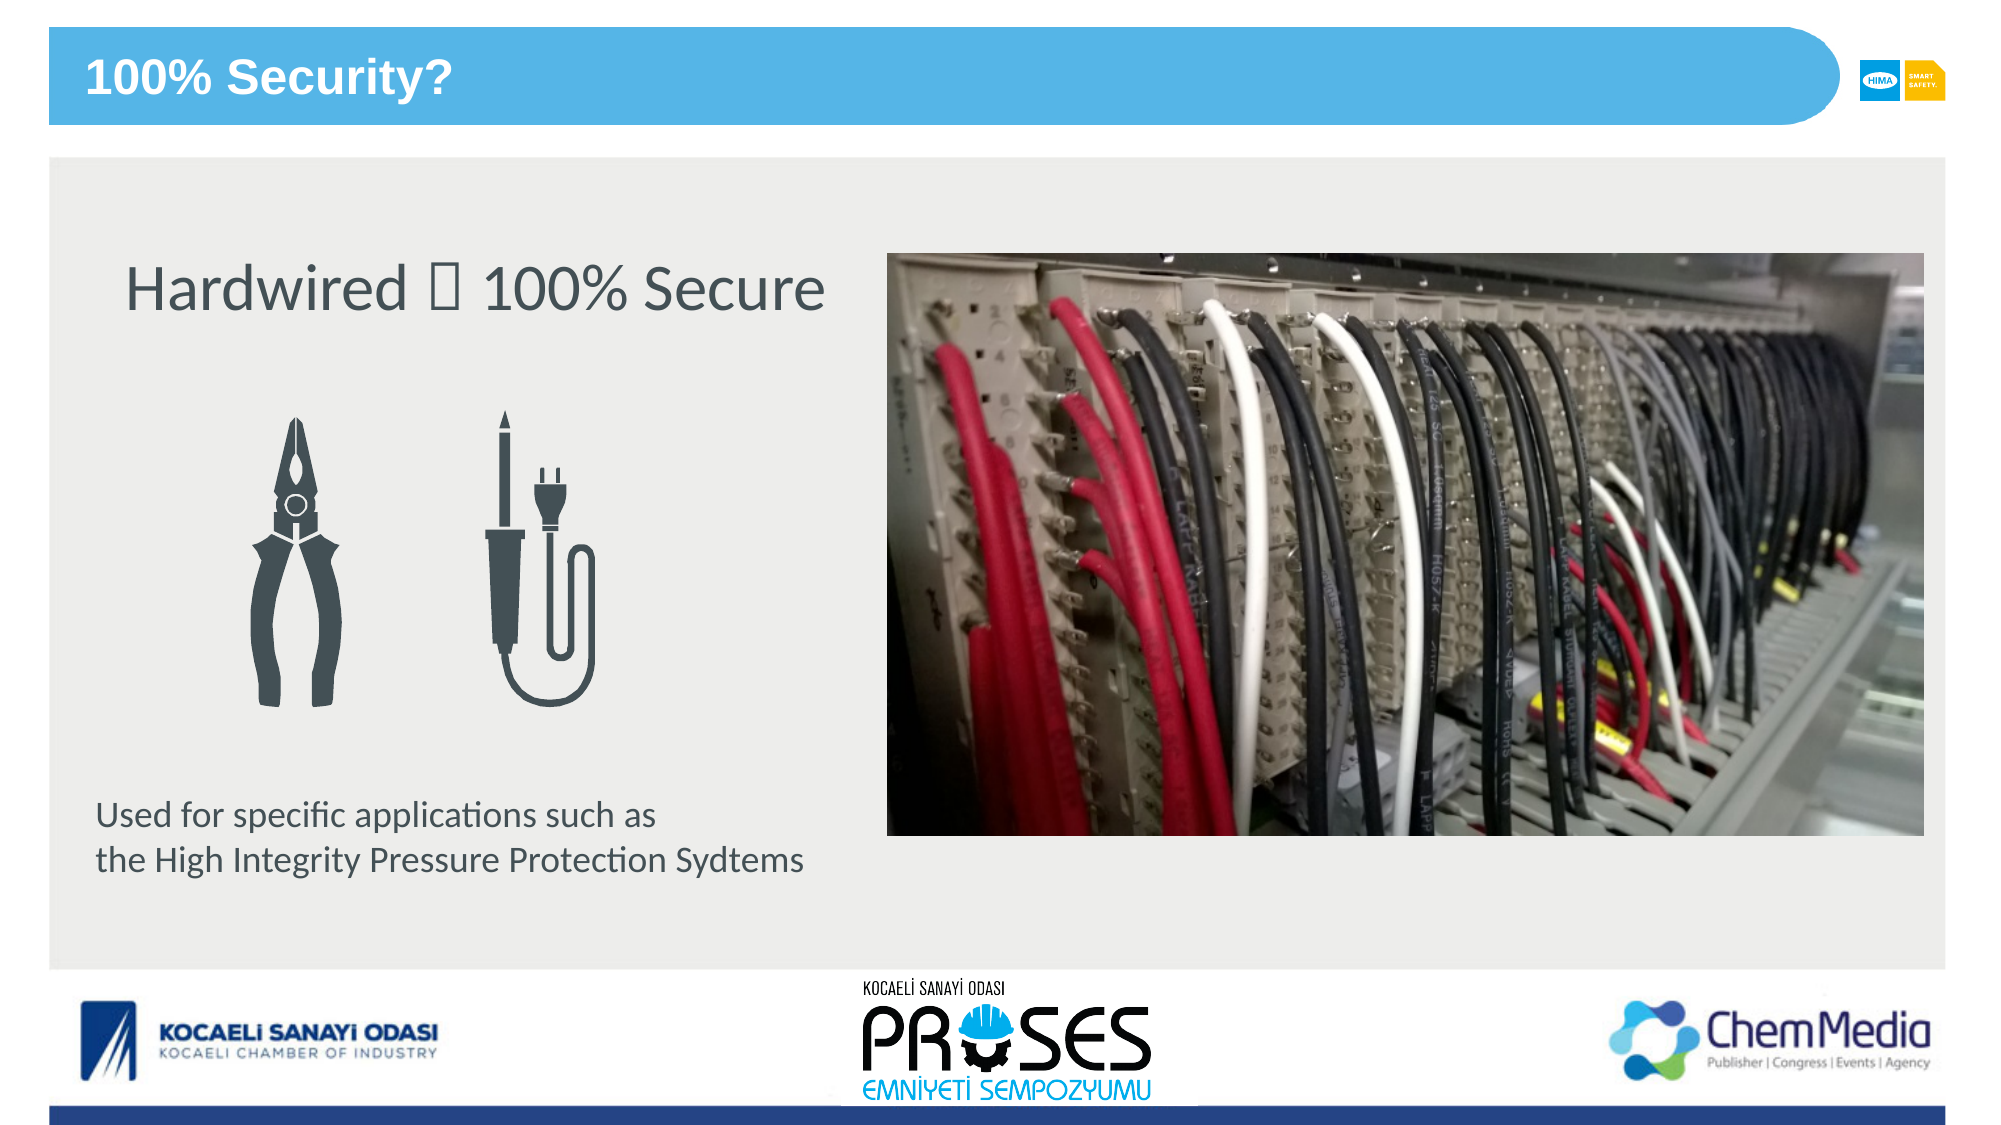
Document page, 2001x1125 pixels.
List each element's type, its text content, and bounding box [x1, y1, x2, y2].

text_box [485, 409, 595, 707]
text_box Hardwired  100% Secure [110, 236, 843, 332]
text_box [250, 417, 342, 707]
picture [48, 156, 1946, 1125]
picture [48, 27, 1843, 125]
text_box 100% Security? [69, 33, 1780, 116]
text_box Used for specific applications such as the High Integrity Pressure Protection Sydtems [80, 782, 820, 888]
